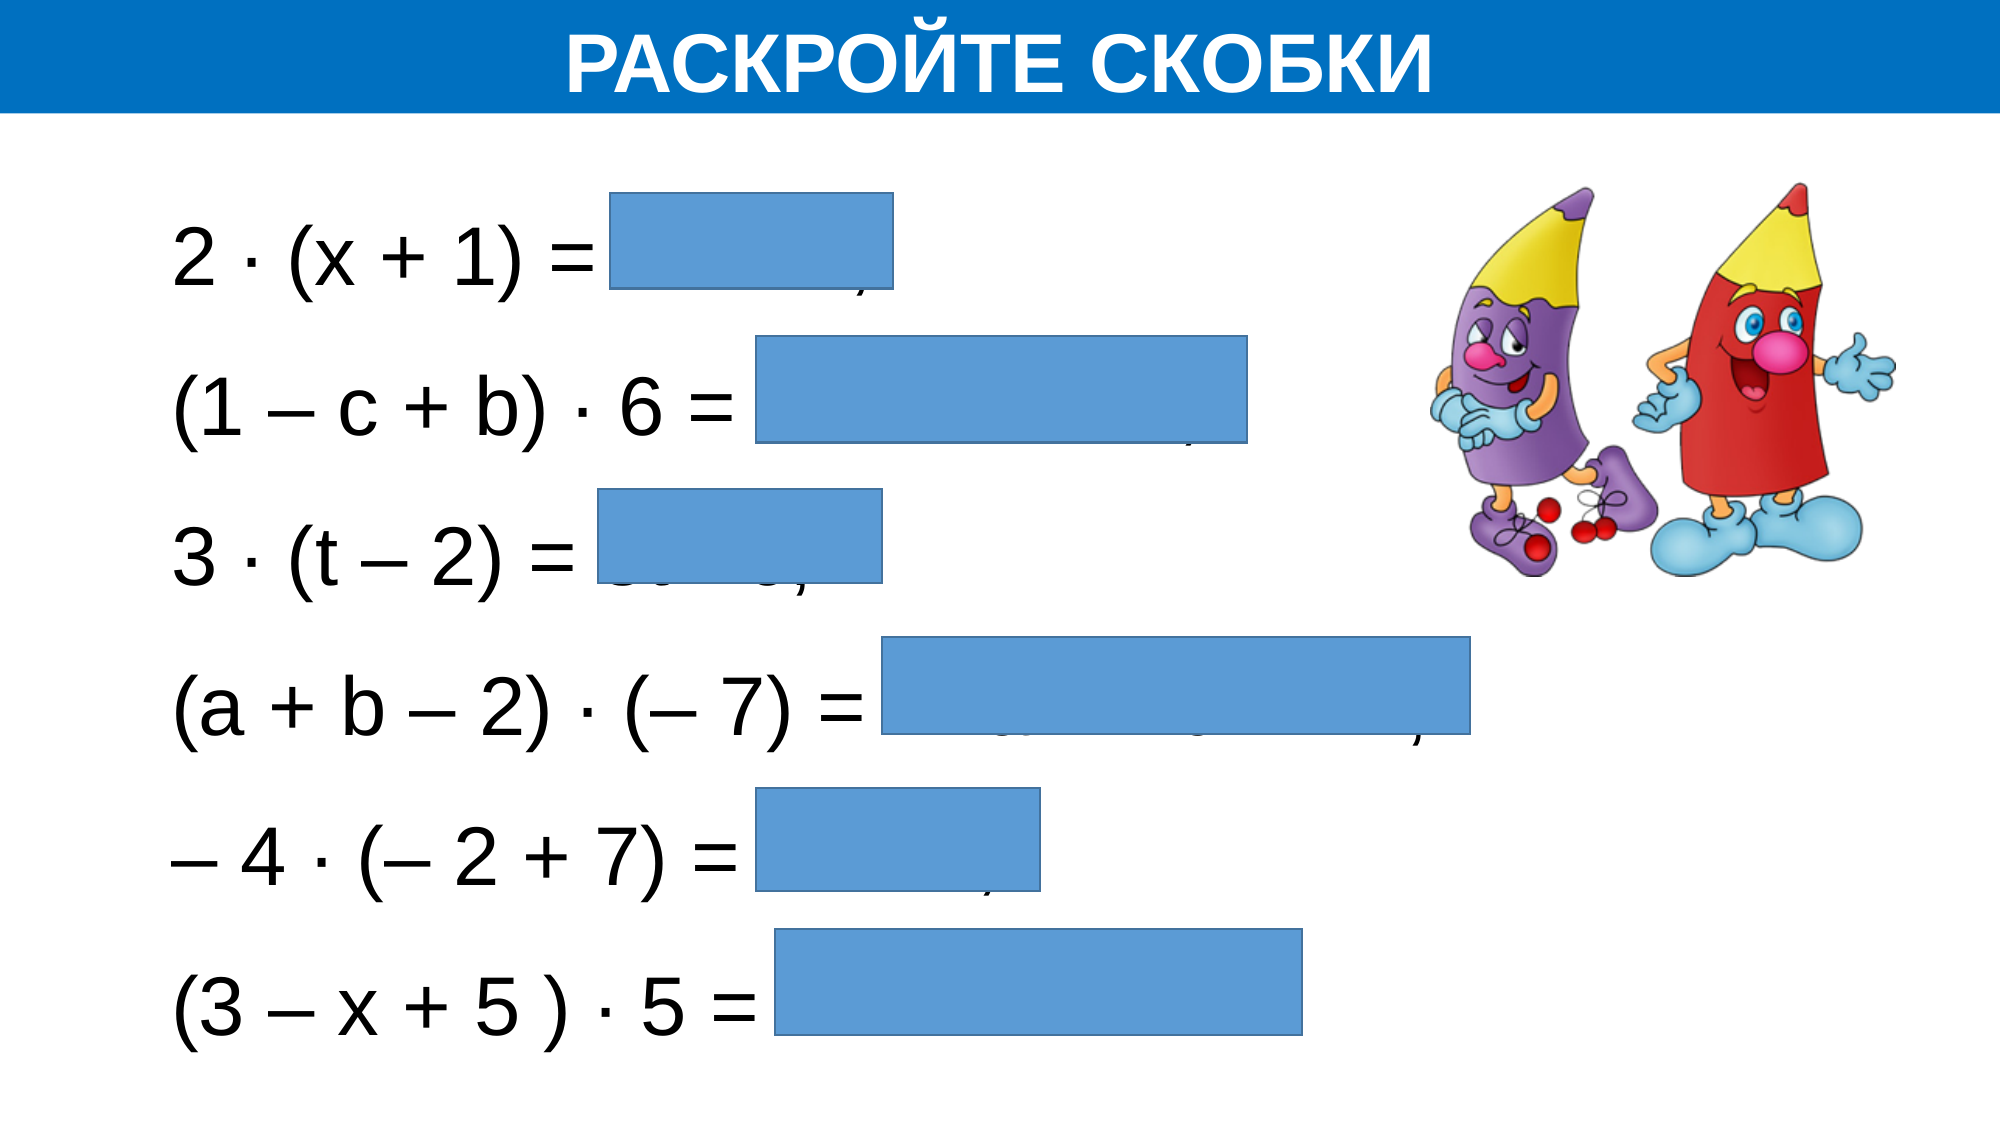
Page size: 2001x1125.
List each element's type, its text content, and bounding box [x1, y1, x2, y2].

text_box РАСКРОЙТЕ СКОБКИ [0, 2, 2000, 117]
picture [1430, 168, 1896, 577]
text_box [755, 787, 1041, 892]
text_box [597, 488, 883, 584]
text_box [881, 636, 1471, 735]
text_box [774, 928, 1303, 1036]
text_box [755, 335, 1248, 444]
text_box [609, 192, 894, 290]
text_box 2 ∙ (х + 1) = 2х + 2; (1 – с + b) ∙ 6 = 6 - 6 с + 6b; 3 ∙ (t – 2) = 3t - 6; (а + b – 2) ∙ (– 7) = - 7а – 7b + 14; – 4 ∙ (– 2 + 7) = 8 - 28; (3 – х + 5 ) ∙ 5 = 15 - 5х + 25. [156, 145, 1683, 1044]
